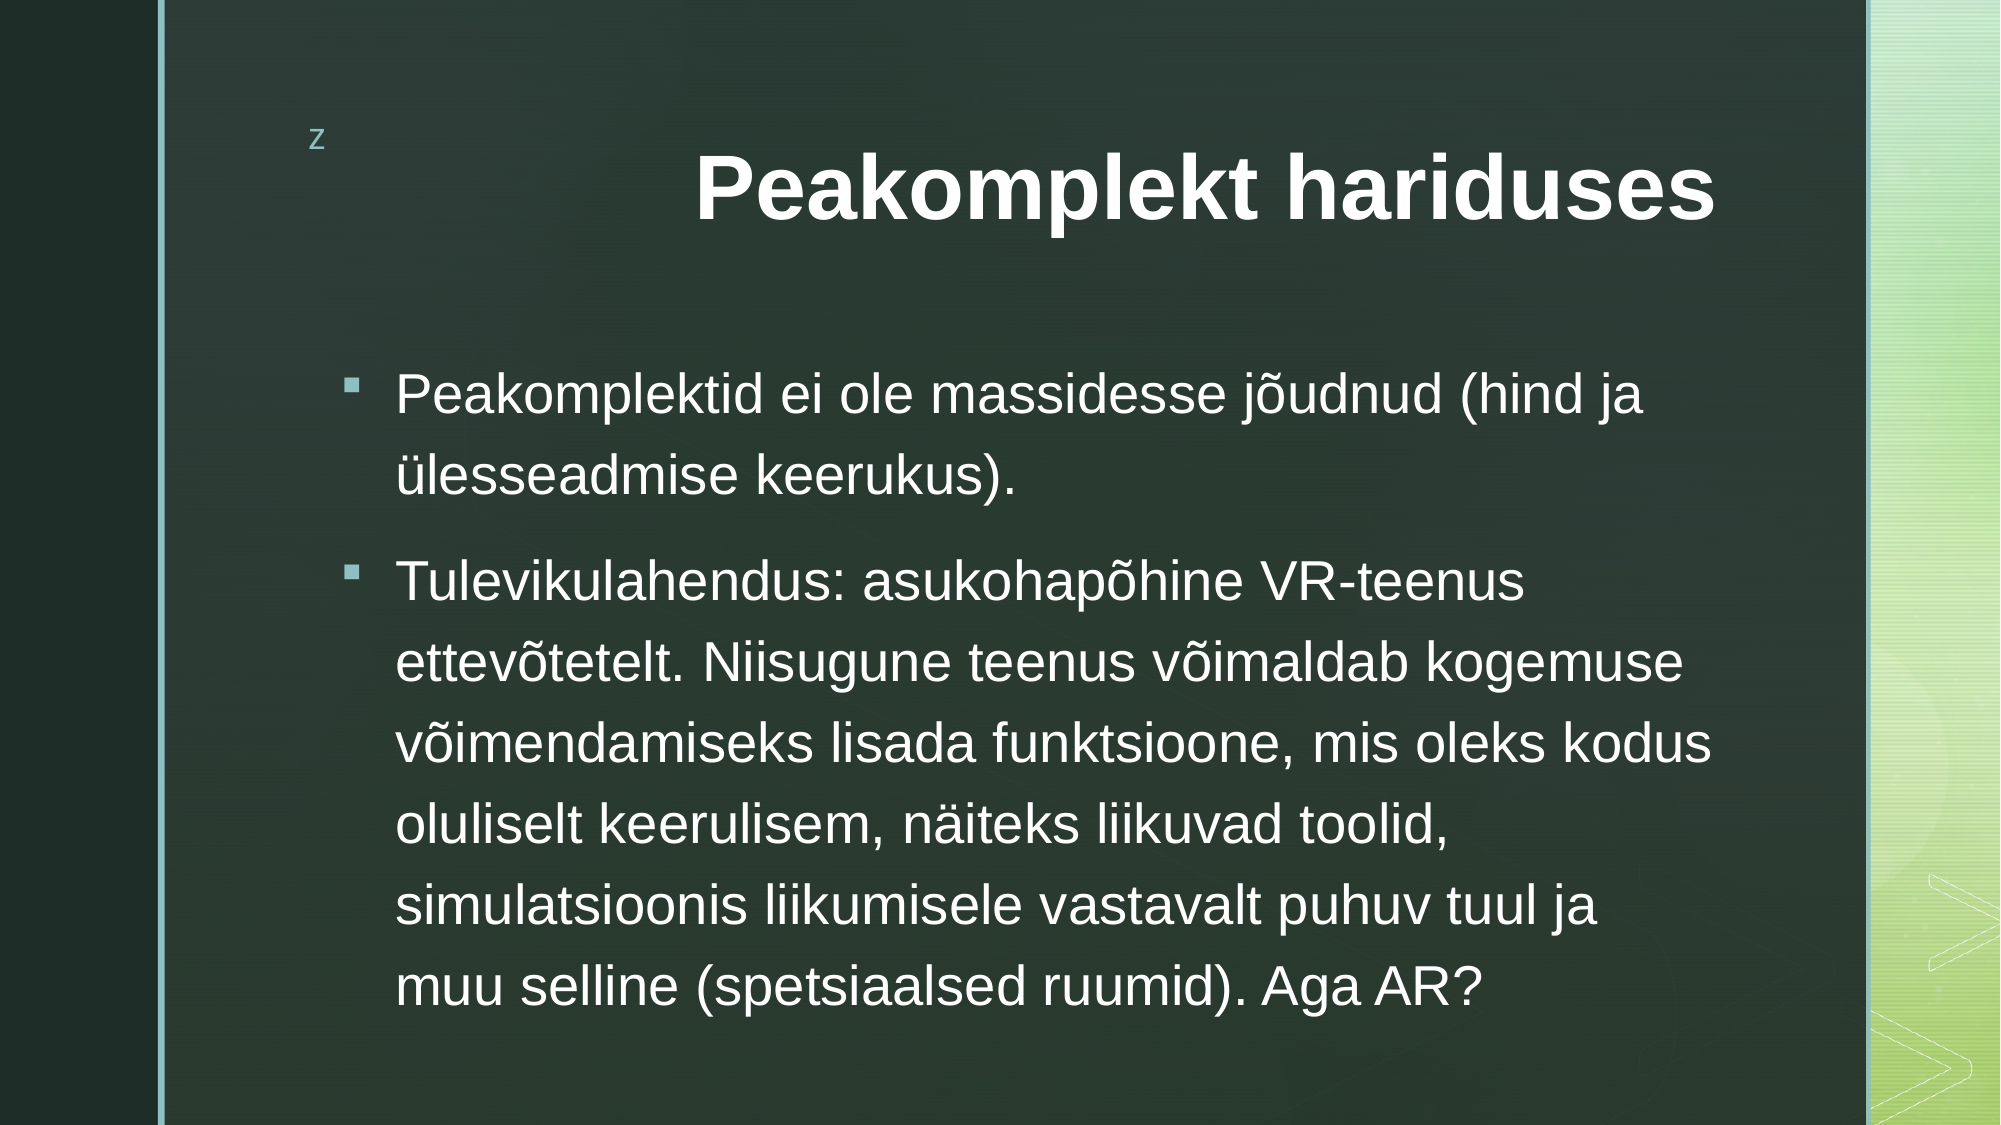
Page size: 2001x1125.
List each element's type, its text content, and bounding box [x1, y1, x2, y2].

picture [1871, 0, 2001, 1125]
title Peakomplekt hariduses [325, 132, 1734, 310]
list Peakomplektid ei ole massidesse jõudnud (hind ja ülesseadmise keerukus). Tulevikulahendus: asukohapõhine VR-teenus ettevõtetelt. Niisugune teenus võimaldab kogemuse võimendamiseks lisada funktsioone, mis oleks kodus oluliselt keerulisem, näiteks liikuvad toolid, simulatsioonis liikumisele vastavalt puhuv tuul ja muu selline (spetsiaalsed ruumid). Aga AR? [325, 336, 1734, 1038]
